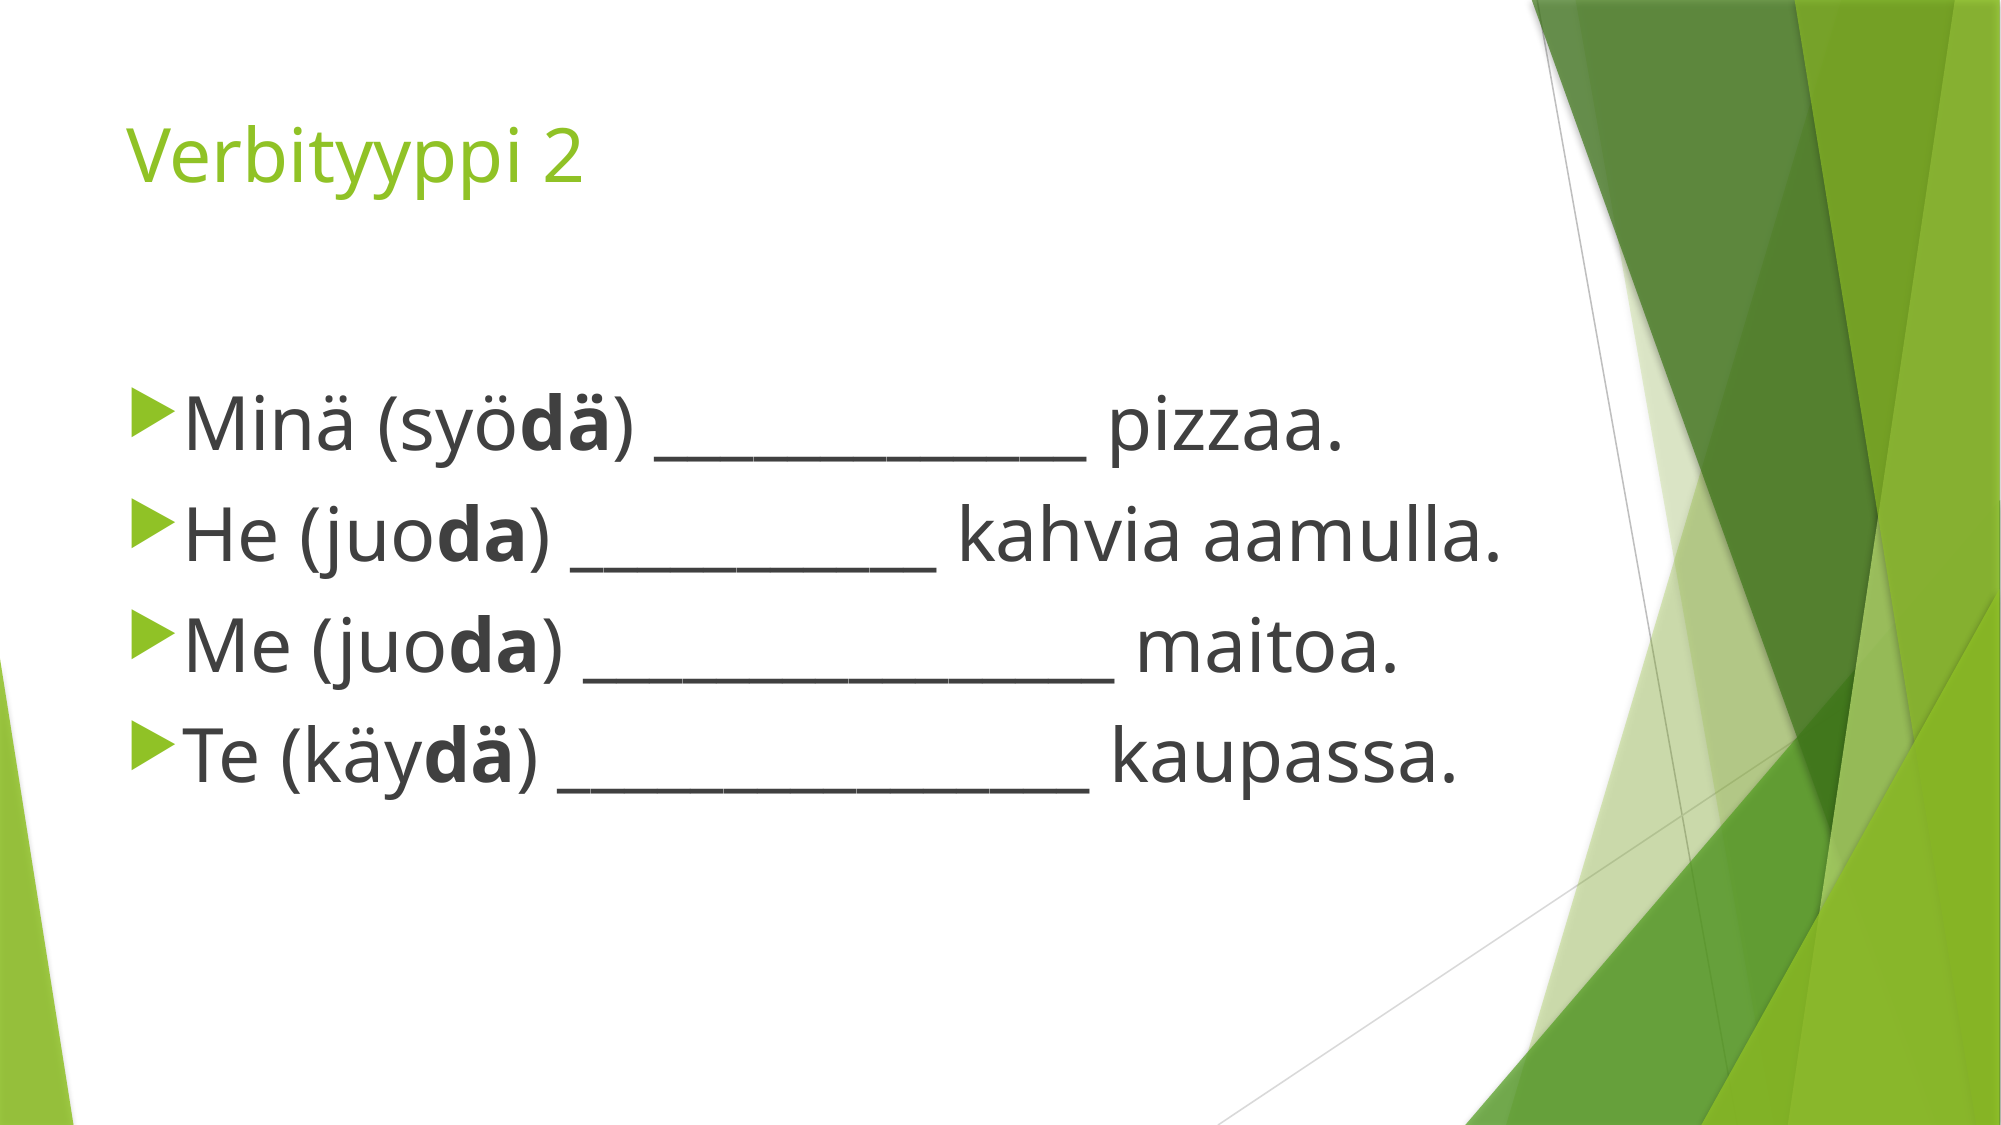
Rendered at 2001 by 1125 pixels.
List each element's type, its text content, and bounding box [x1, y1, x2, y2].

title Verbityyppi 2 [111, 99, 1522, 250]
list Minä (syödä) _____________ pizzaa. He (juoda) ___________ kahvia aamulla. Me (juoda) ________________ maitoa. Te (käydä) ________________ kaupassa. [111, 367, 1843, 1109]
